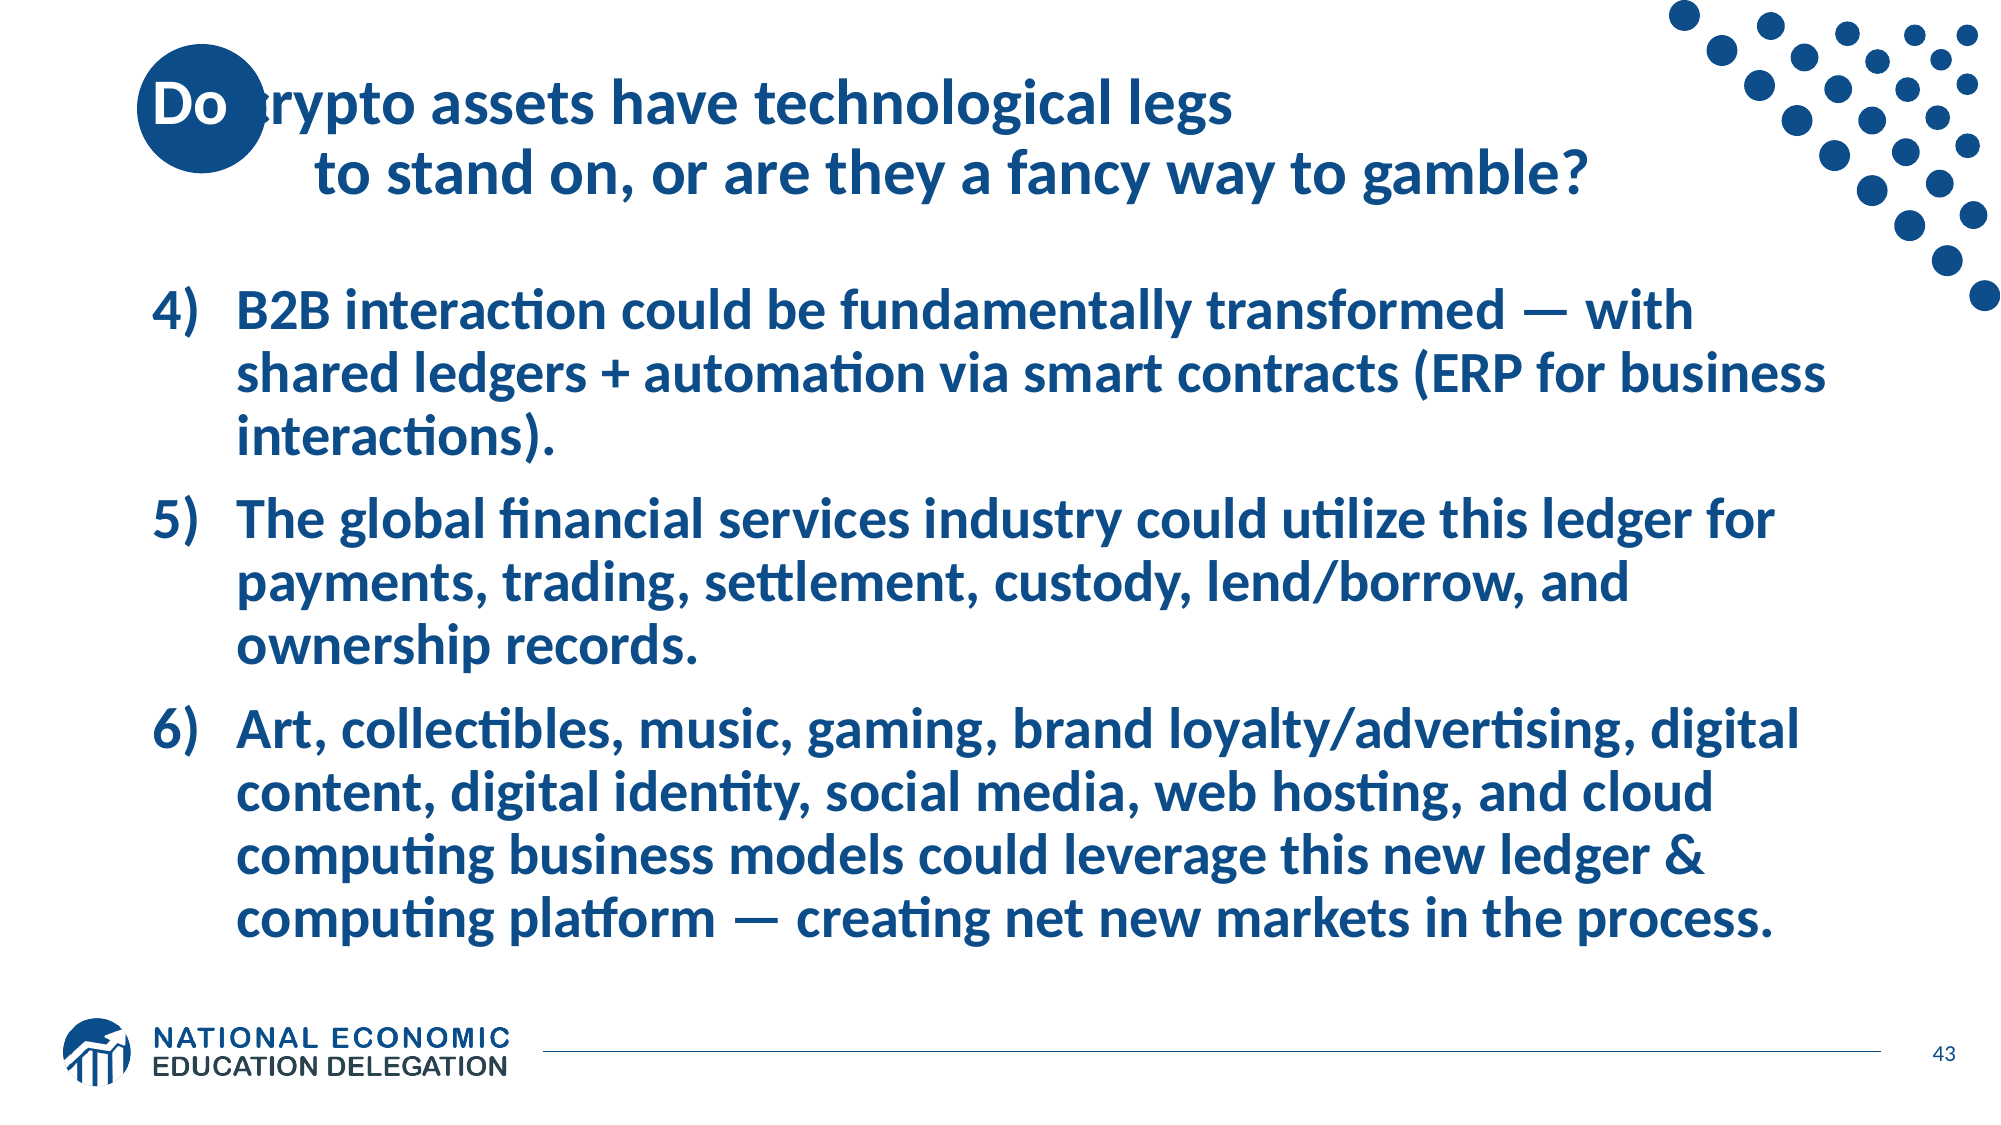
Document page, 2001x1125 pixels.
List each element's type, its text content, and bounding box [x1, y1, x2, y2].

slide_number 43 [1521, 1022, 1972, 1082]
picture [55, 1013, 520, 1091]
list B2B interaction could be fundamentally transformed — with shared ledgers + automation via smart contracts (ERP for business interactions). The global financial services industry could utilize this ledger for payments, trading, settlement, custody, lend/borrow, and ownership records. Art, collectibles, music, gaming, brand loyalty/advertising, digital content, digital identity, social media, web hosting, and cloud computing business models could leverage this new ledger & computing platform — creating net new markets in the process. [137, 257, 1863, 972]
title Do crypto assets have technological legs to stand on, or are they a fancy way to gamble? [137, 59, 1863, 218]
